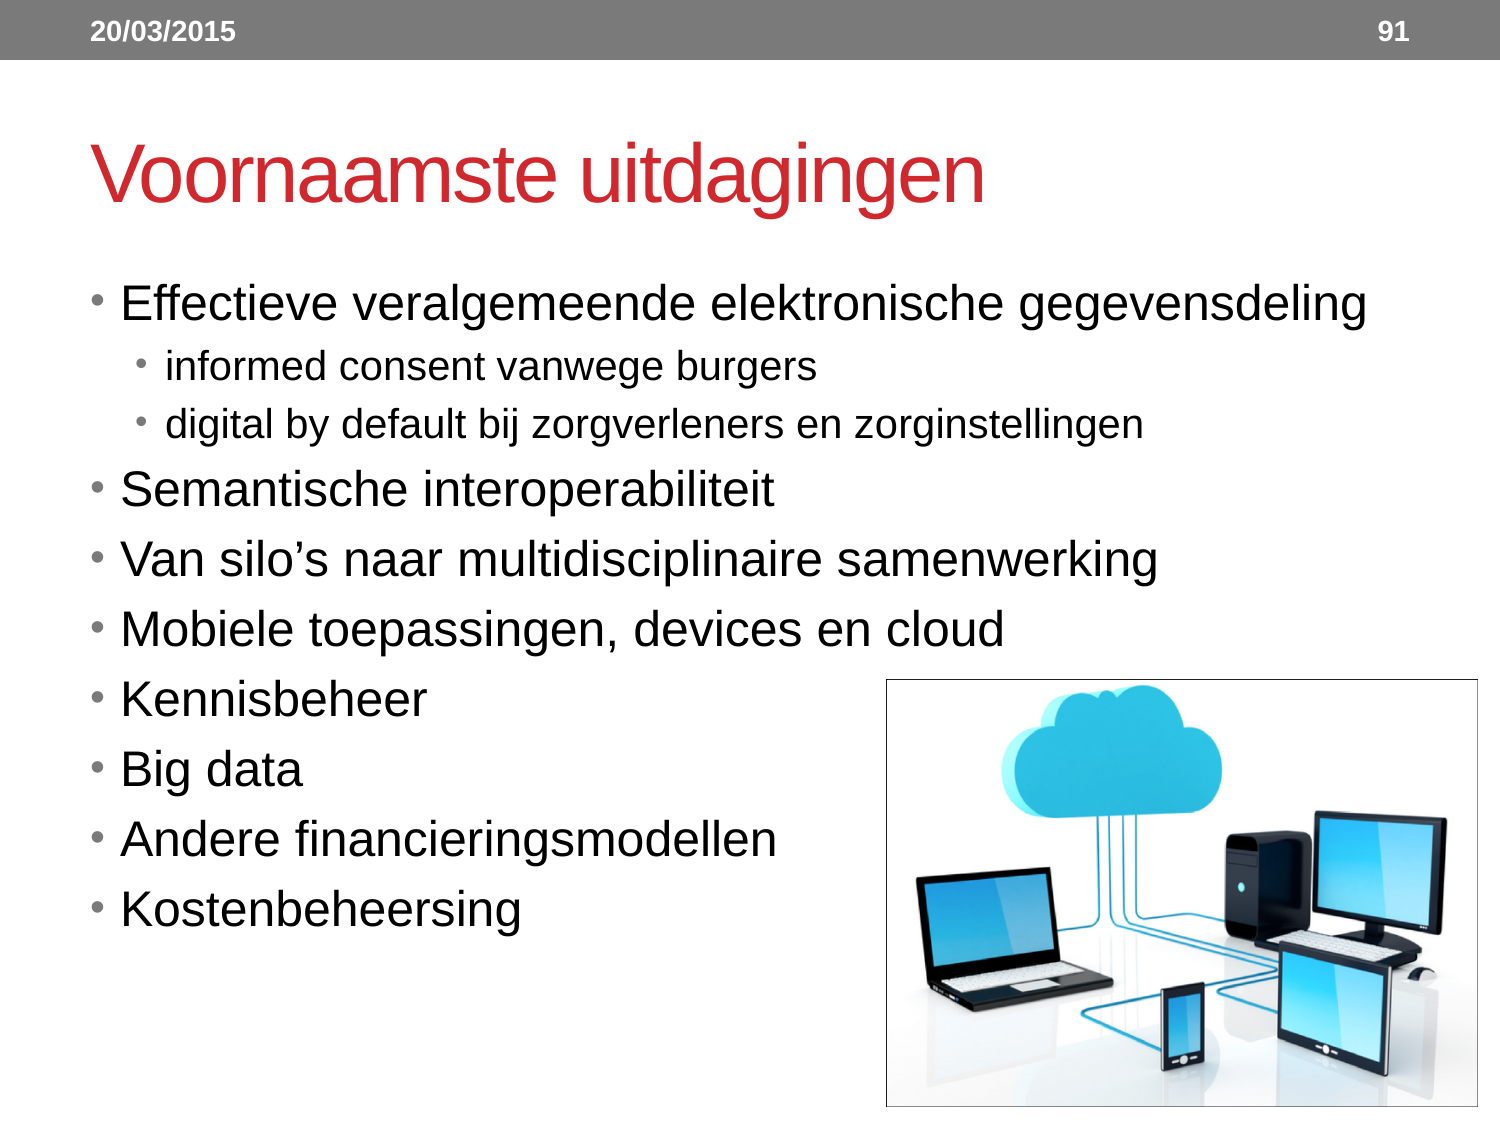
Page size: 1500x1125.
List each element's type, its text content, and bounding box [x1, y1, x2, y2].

picture [886, 679, 1478, 1107]
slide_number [75, 3, 550, 57]
list Effectieve veralgemeende elektronische gegevensdeling informed consent vanwege burgers digital by default bij zorgverleners en zorginstellingen Semantische interoperabiliteit Van silo’s naar multidisciplinaire samenwerking Mobiele toepassingen, devices en cloud Kennisbeheer Big data Andere financieringsmodellen Kostenbeheersing [75, 262, 1425, 1063]
slide_number 91 [1250, 3, 1425, 57]
title Voornaamste uitdagingen [75, 87, 1425, 250]
